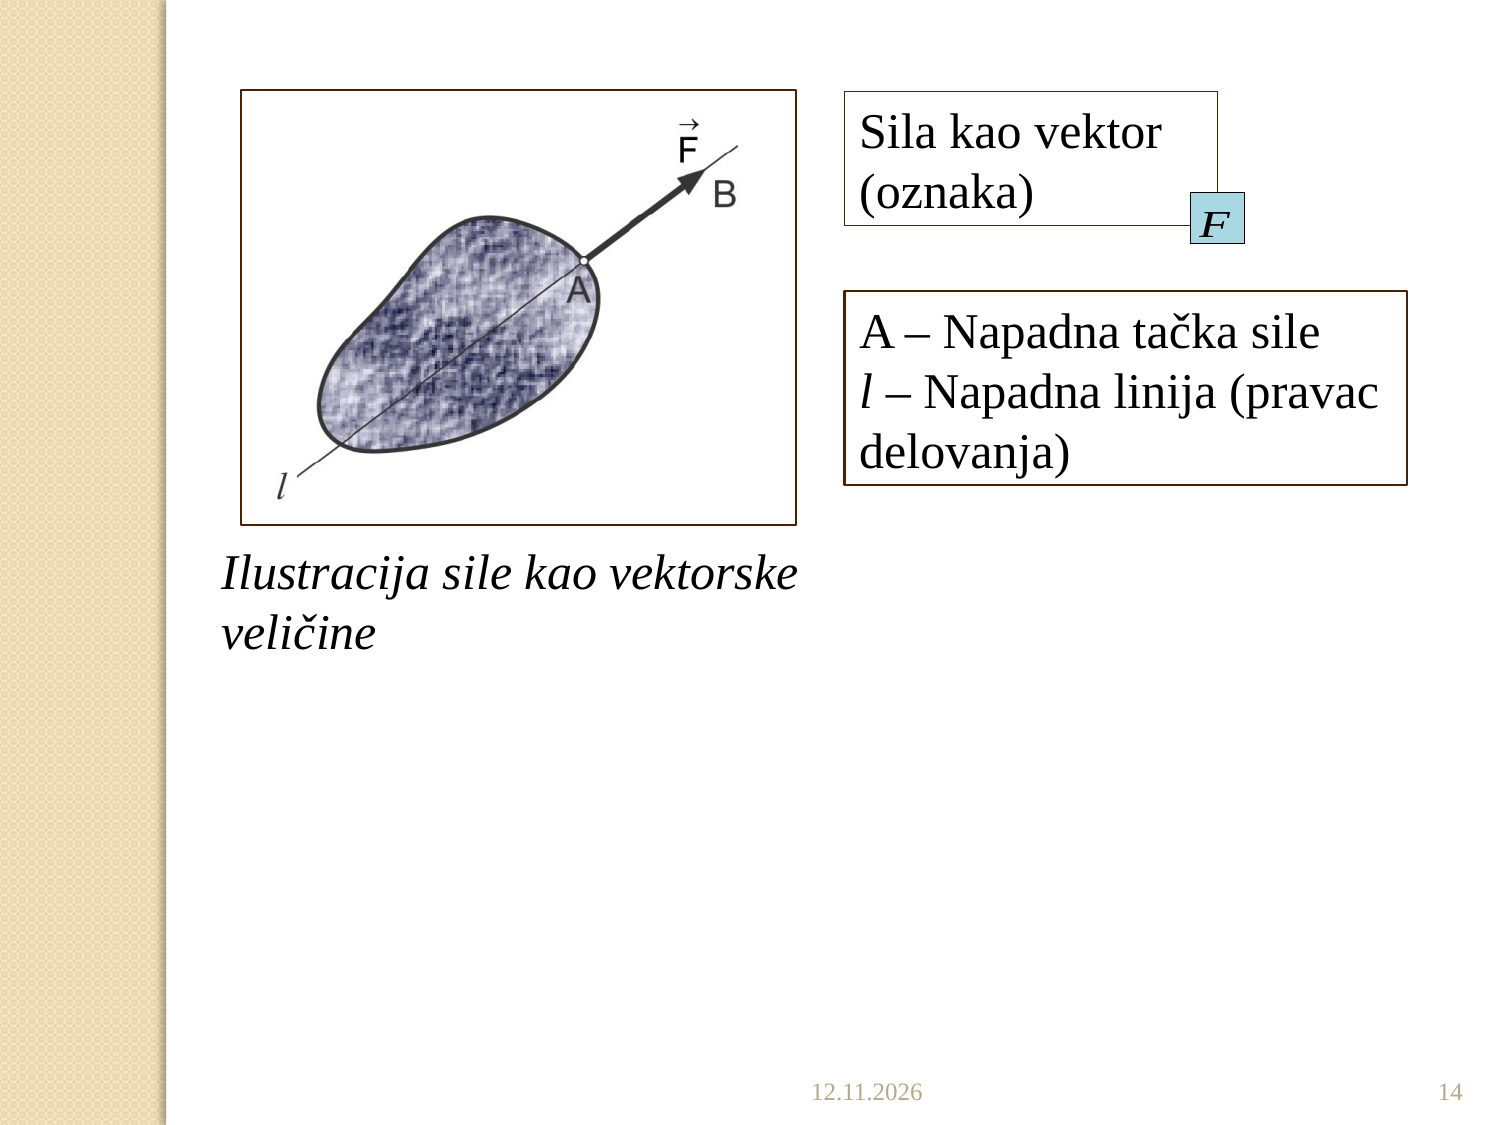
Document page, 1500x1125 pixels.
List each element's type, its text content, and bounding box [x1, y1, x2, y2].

text_box Sila kao vektor (oznaka) [844, 91, 1218, 226]
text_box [1190, 192, 1245, 244]
text_box A – Napadna tačka sile l – Napadna linija (pravac delovanja) [844, 290, 1407, 486]
text_box Ilustracija sile kao vektorske veličine [206, 532, 833, 668]
slide_number 14 [1413, 1034, 1488, 1113]
picture [241, 90, 796, 525]
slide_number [587, 1034, 938, 1113]
